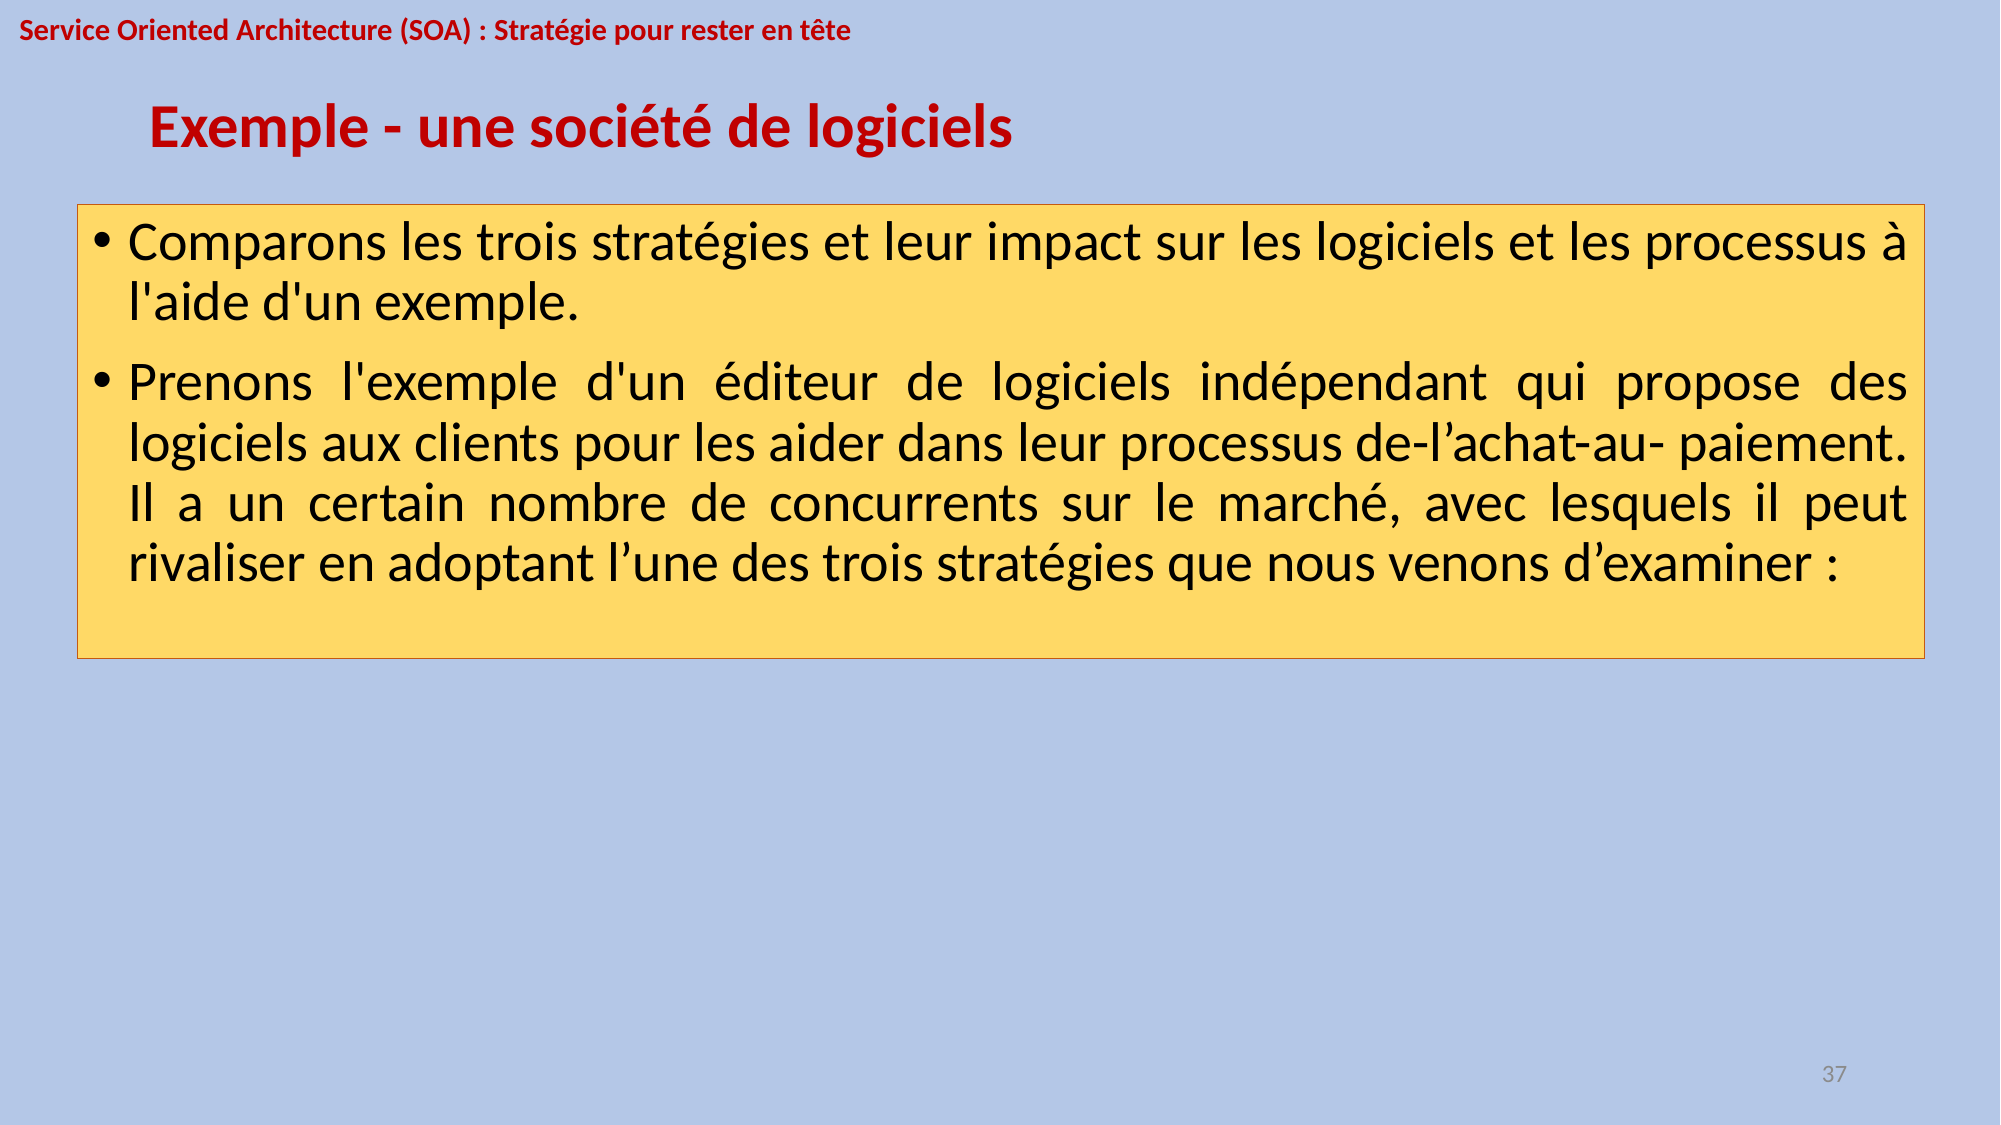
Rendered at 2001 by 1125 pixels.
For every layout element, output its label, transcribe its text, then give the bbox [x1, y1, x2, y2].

text_box Exemple - une société de logiciels [134, 93, 1860, 163]
slide_number 37 [1412, 1042, 1863, 1103]
list Comparons les trois stratégies et leur impact sur les logiciels et les processus à l'aide d'un exemple. Prenons l'exemple d'un éditeur de logiciels indépendant qui propose des logiciels aux clients pour les aider dans leur processus de-l’achat-au- paiement. Il a un certain nombre de concurrents sur le marché, avec lesquels il peut rivaliser en adoptant l’une des trois stratégies que nous venons d’examiner : [77, 204, 1925, 659]
text_box Service Oriented Architecture (SOA) : Stratégie pour rester en tête [4, 6, 1730, 83]
